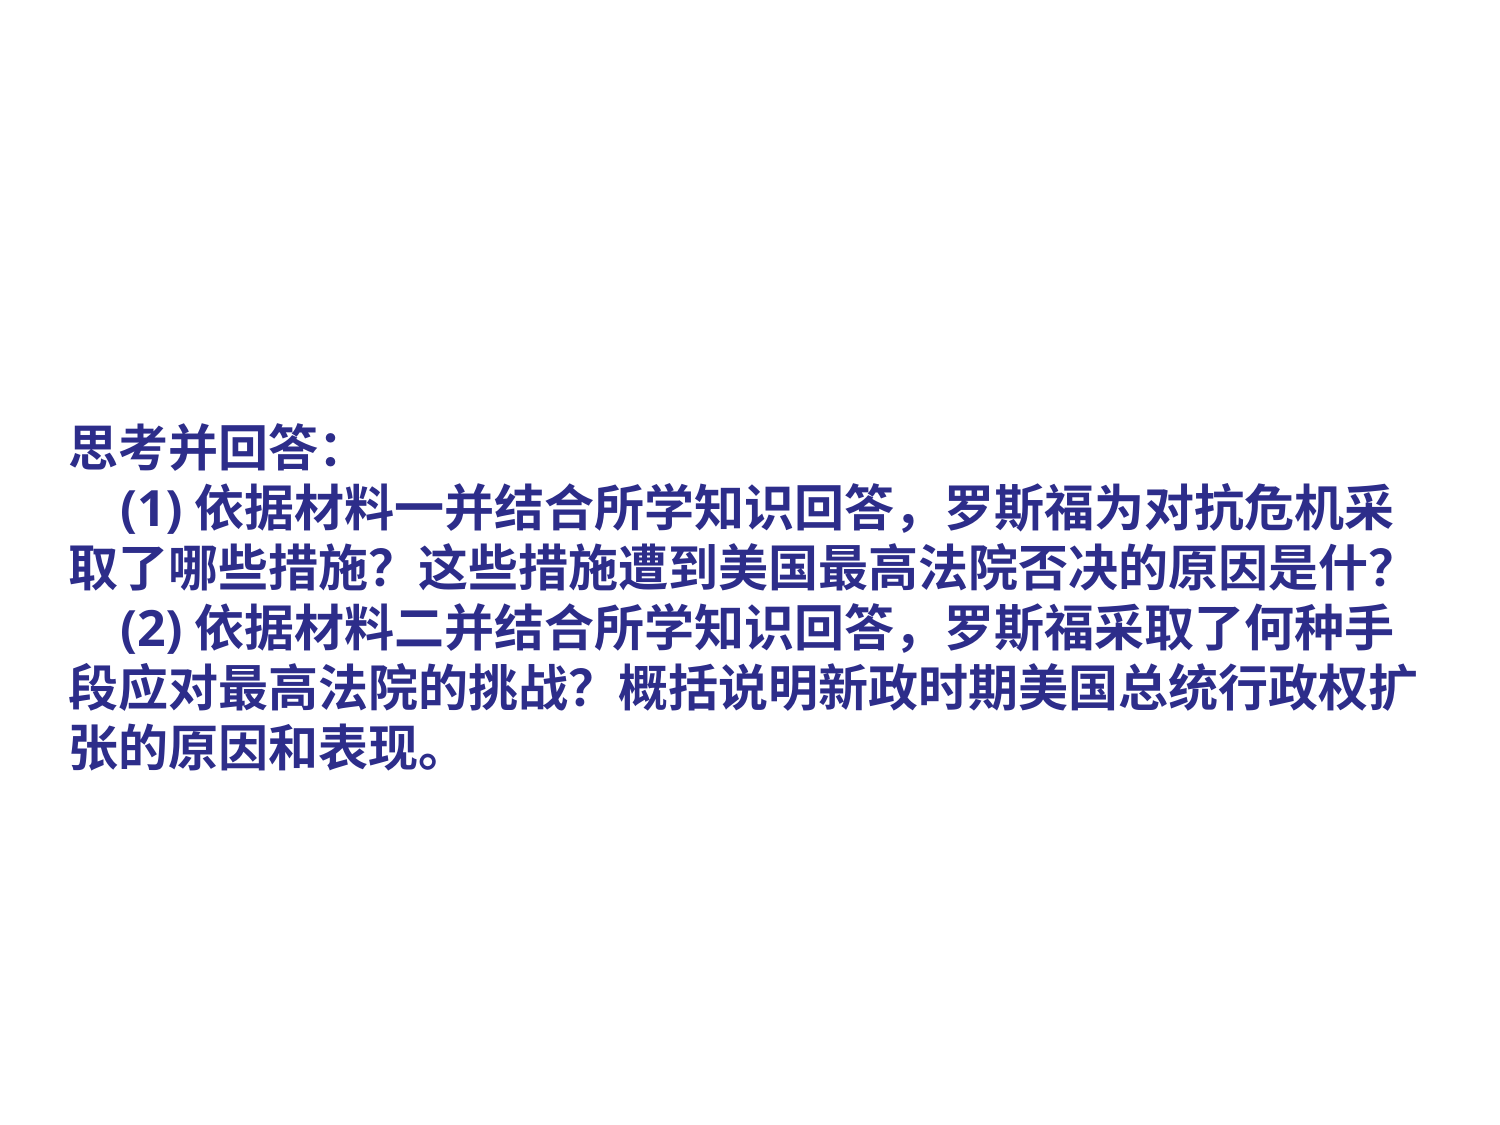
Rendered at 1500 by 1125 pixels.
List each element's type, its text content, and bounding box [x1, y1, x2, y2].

list 思考并回答： (1)依据材料一并结合所学知识回答，罗斯福为对抗危机采 取了哪些措施？这些措施遭到美国最高法院否决的原因是什？ (2)依据材料二并结合所学知识回答，罗斯福采取了何种手 段应对最高法院的挑战？概括说明新政时期美国总统行政权扩 张的原因和表现。 [52, 408, 1483, 1125]
